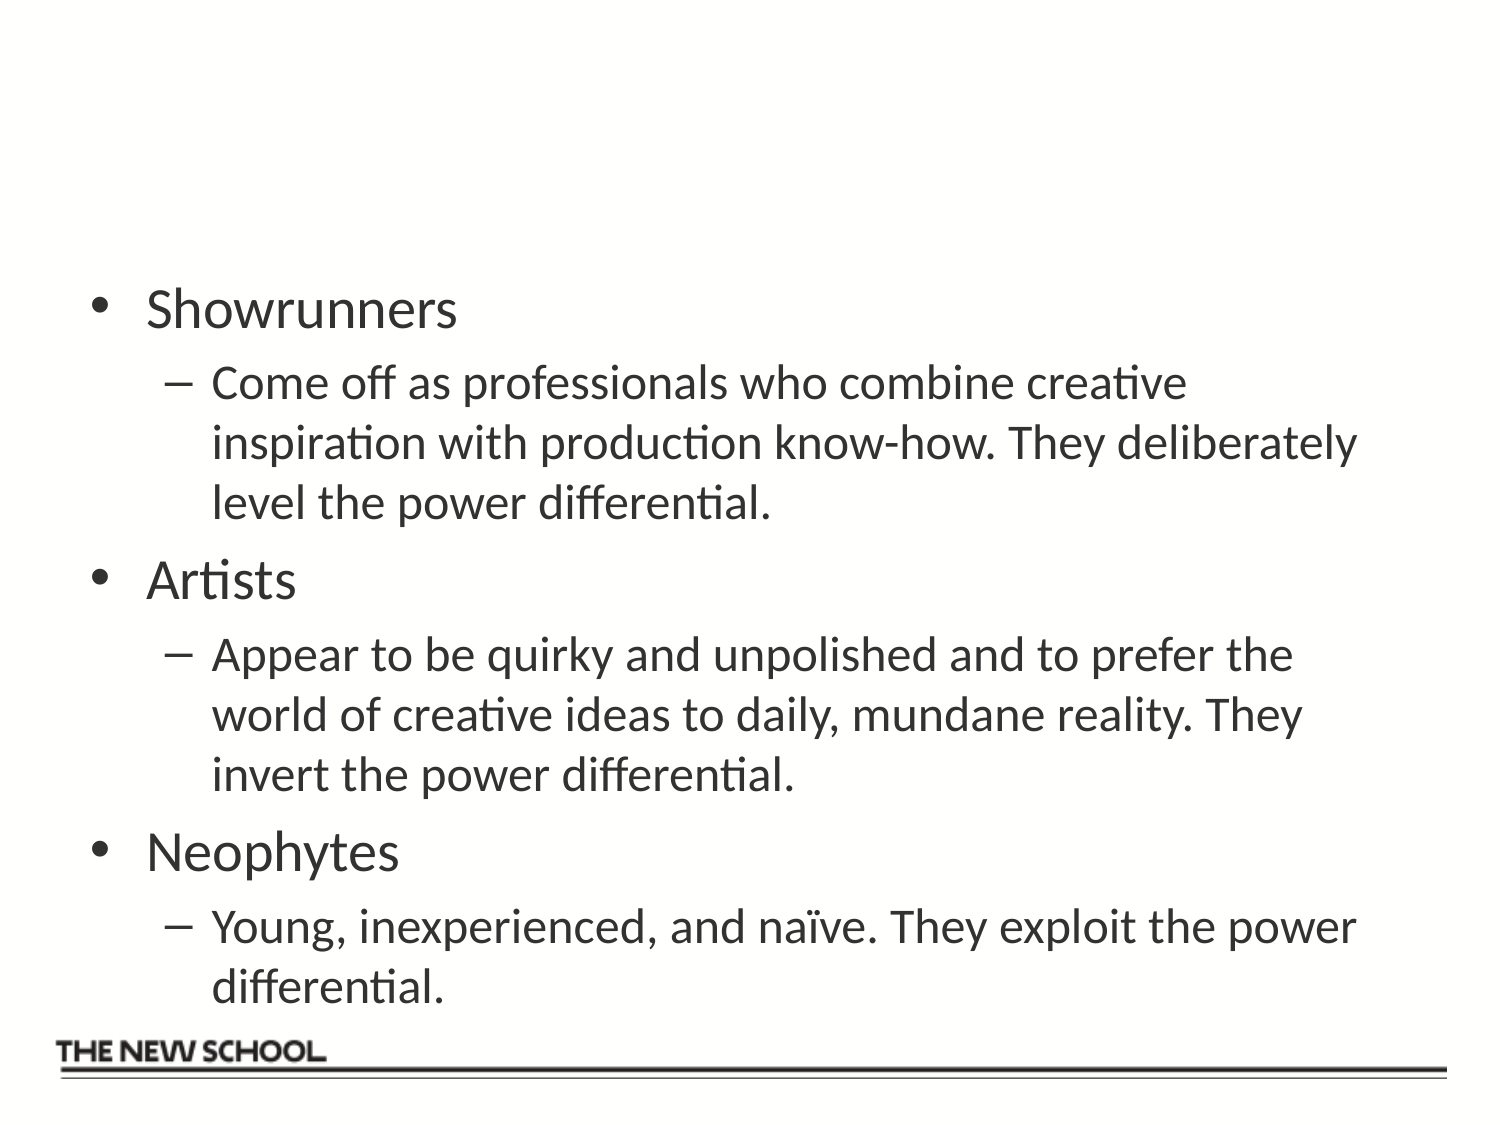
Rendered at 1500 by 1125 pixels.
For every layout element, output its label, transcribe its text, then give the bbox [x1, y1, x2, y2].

list Showrunners Come off as professionals who combine creative inspiration with production know-how. They deliberately level the power differential. Artists Appear to be quirky and unpolished and to prefer the world of creative ideas to daily, mundane reality. They invert the power differential. Neophytes Young, inexperienced, and naïve. They exploit the power differential. [75, 262, 1425, 1005]
